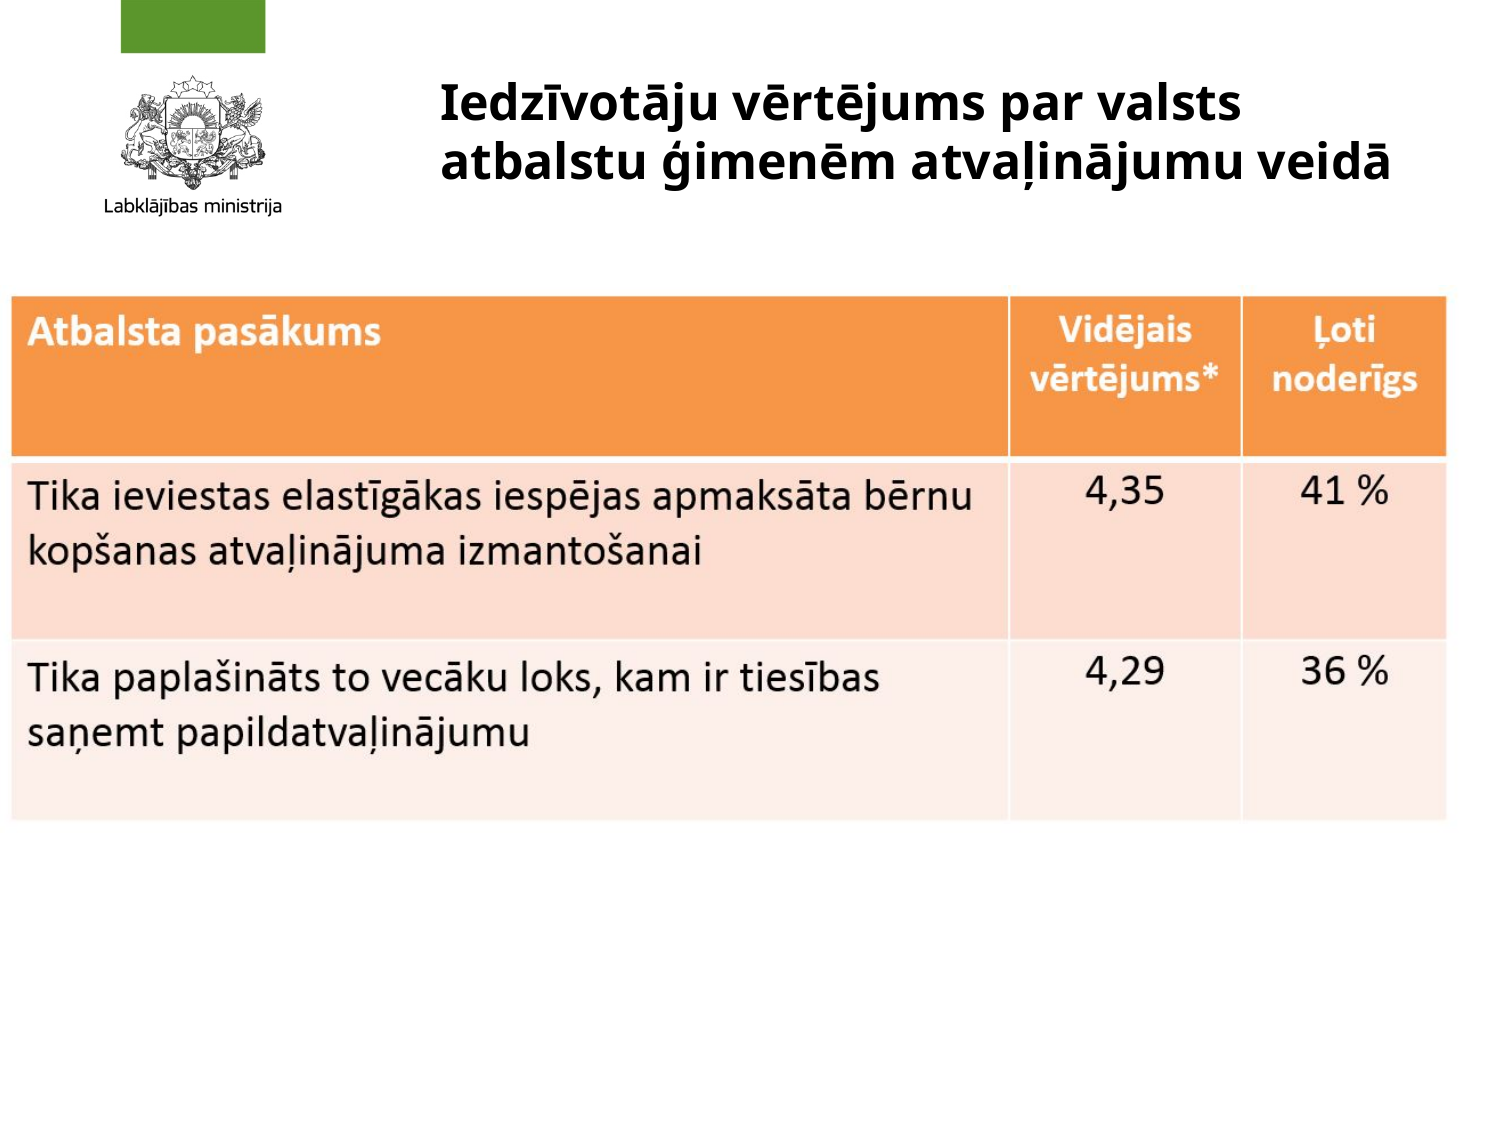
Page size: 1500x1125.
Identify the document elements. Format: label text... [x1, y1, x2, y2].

title Iedzīvotāju vērtējums par valsts atbalstu ģimenēm atvaļinājumu veidā [425, 62, 1425, 233]
picture [48, 0, 338, 285]
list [0, 285, 1463, 834]
